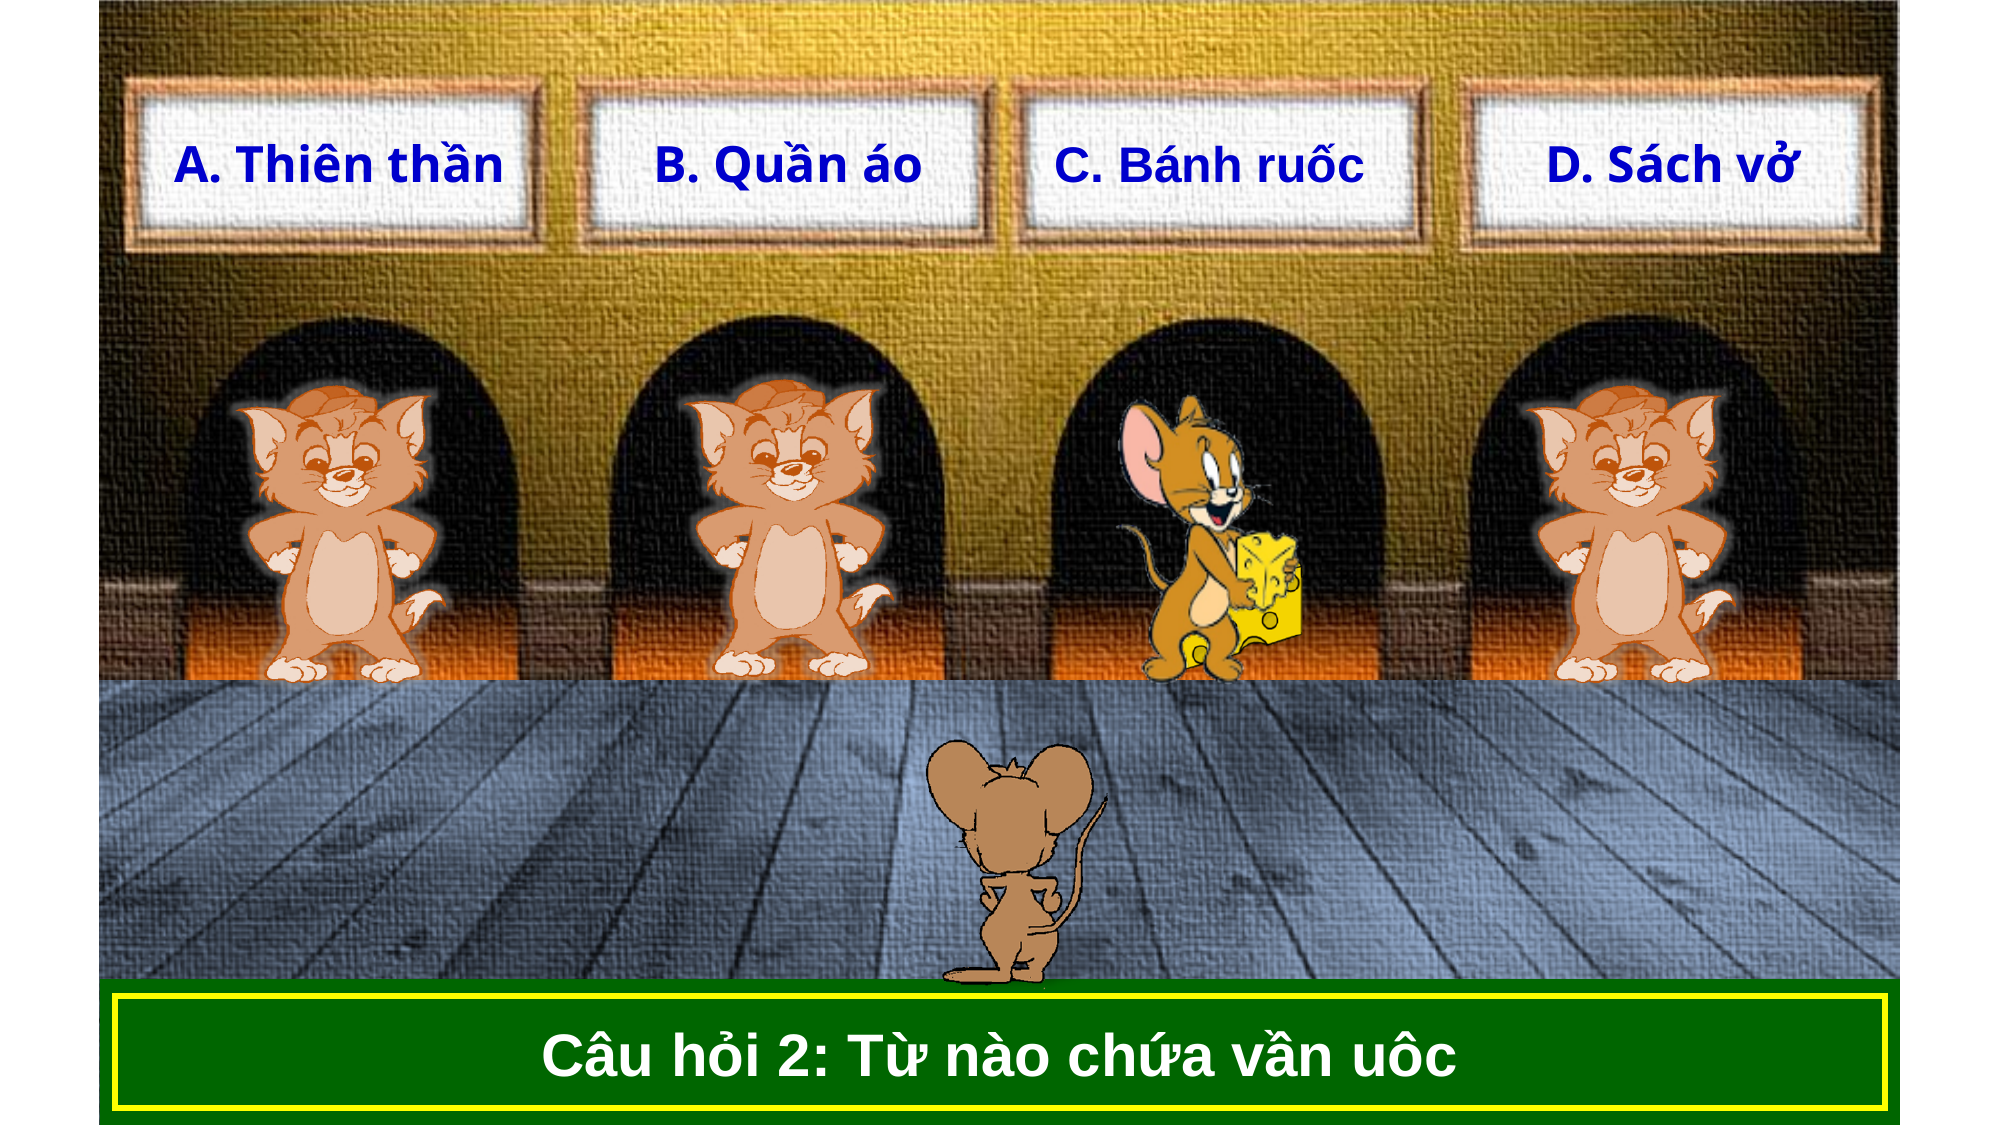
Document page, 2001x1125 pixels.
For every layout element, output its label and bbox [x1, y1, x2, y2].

picture [99, 0, 1900, 996]
text_box [99, 979, 1900, 1125]
